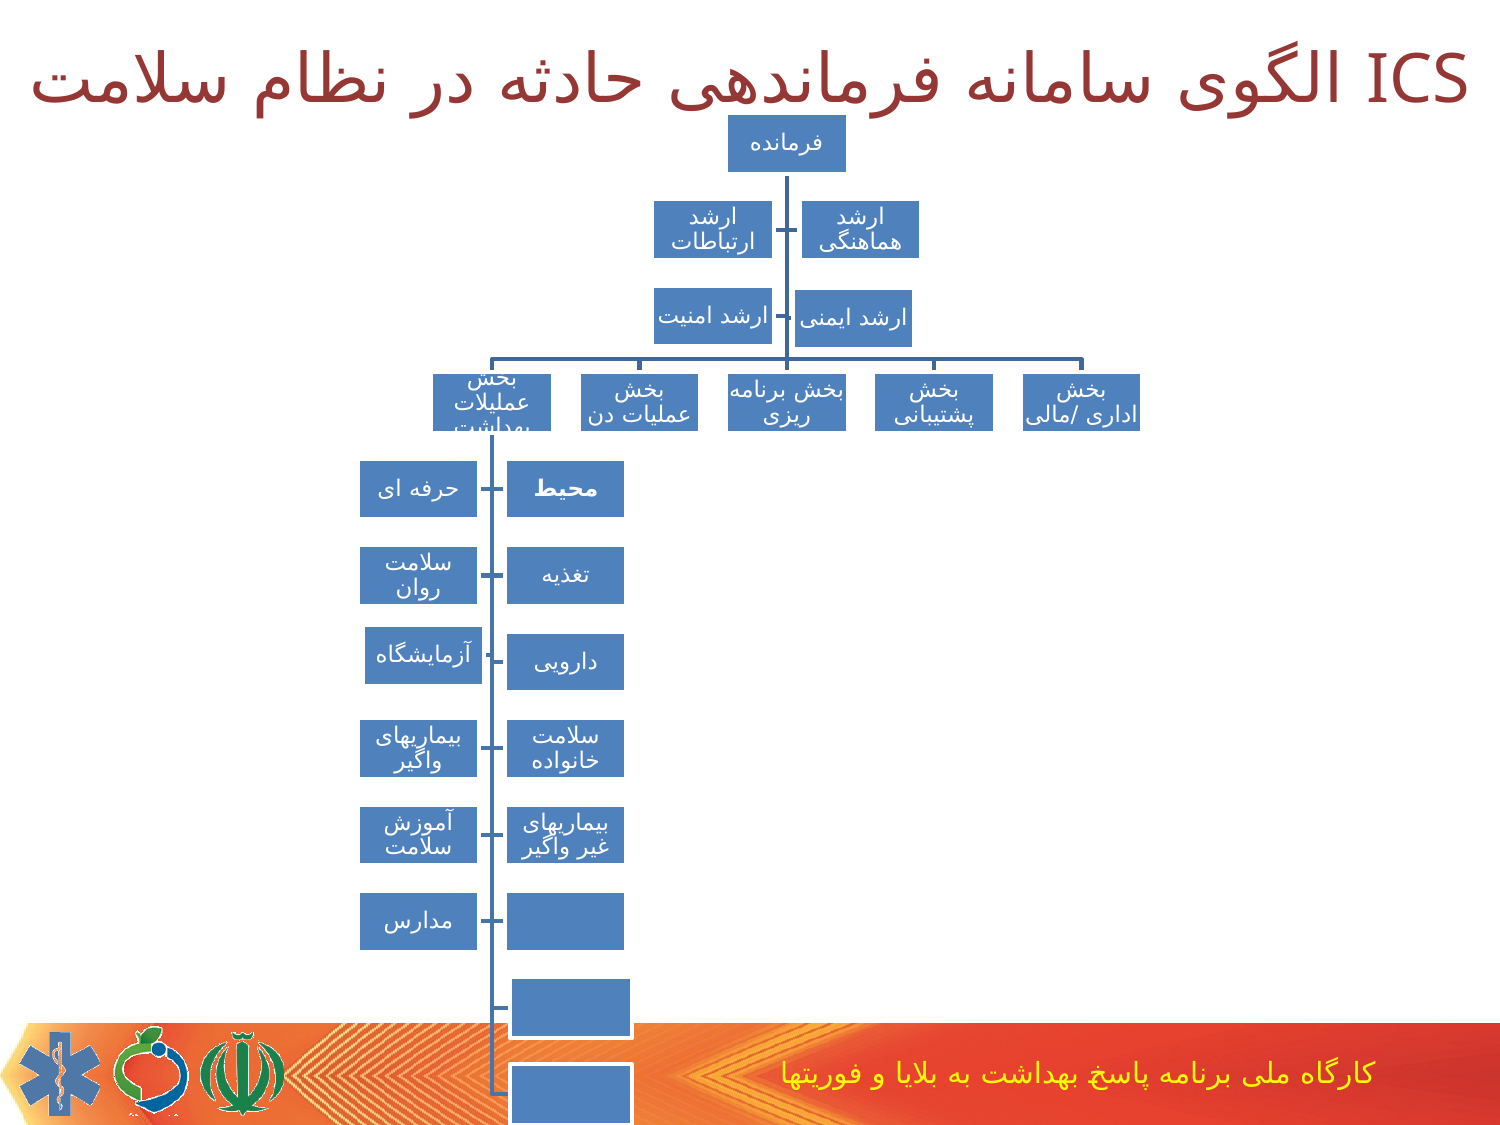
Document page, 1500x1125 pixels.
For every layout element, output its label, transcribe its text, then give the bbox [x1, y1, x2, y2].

title الگوی سامانه فرماندهی حادثه در نظام سلامت ICS [0, 0, 1500, 112]
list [0, 112, 1500, 1125]
